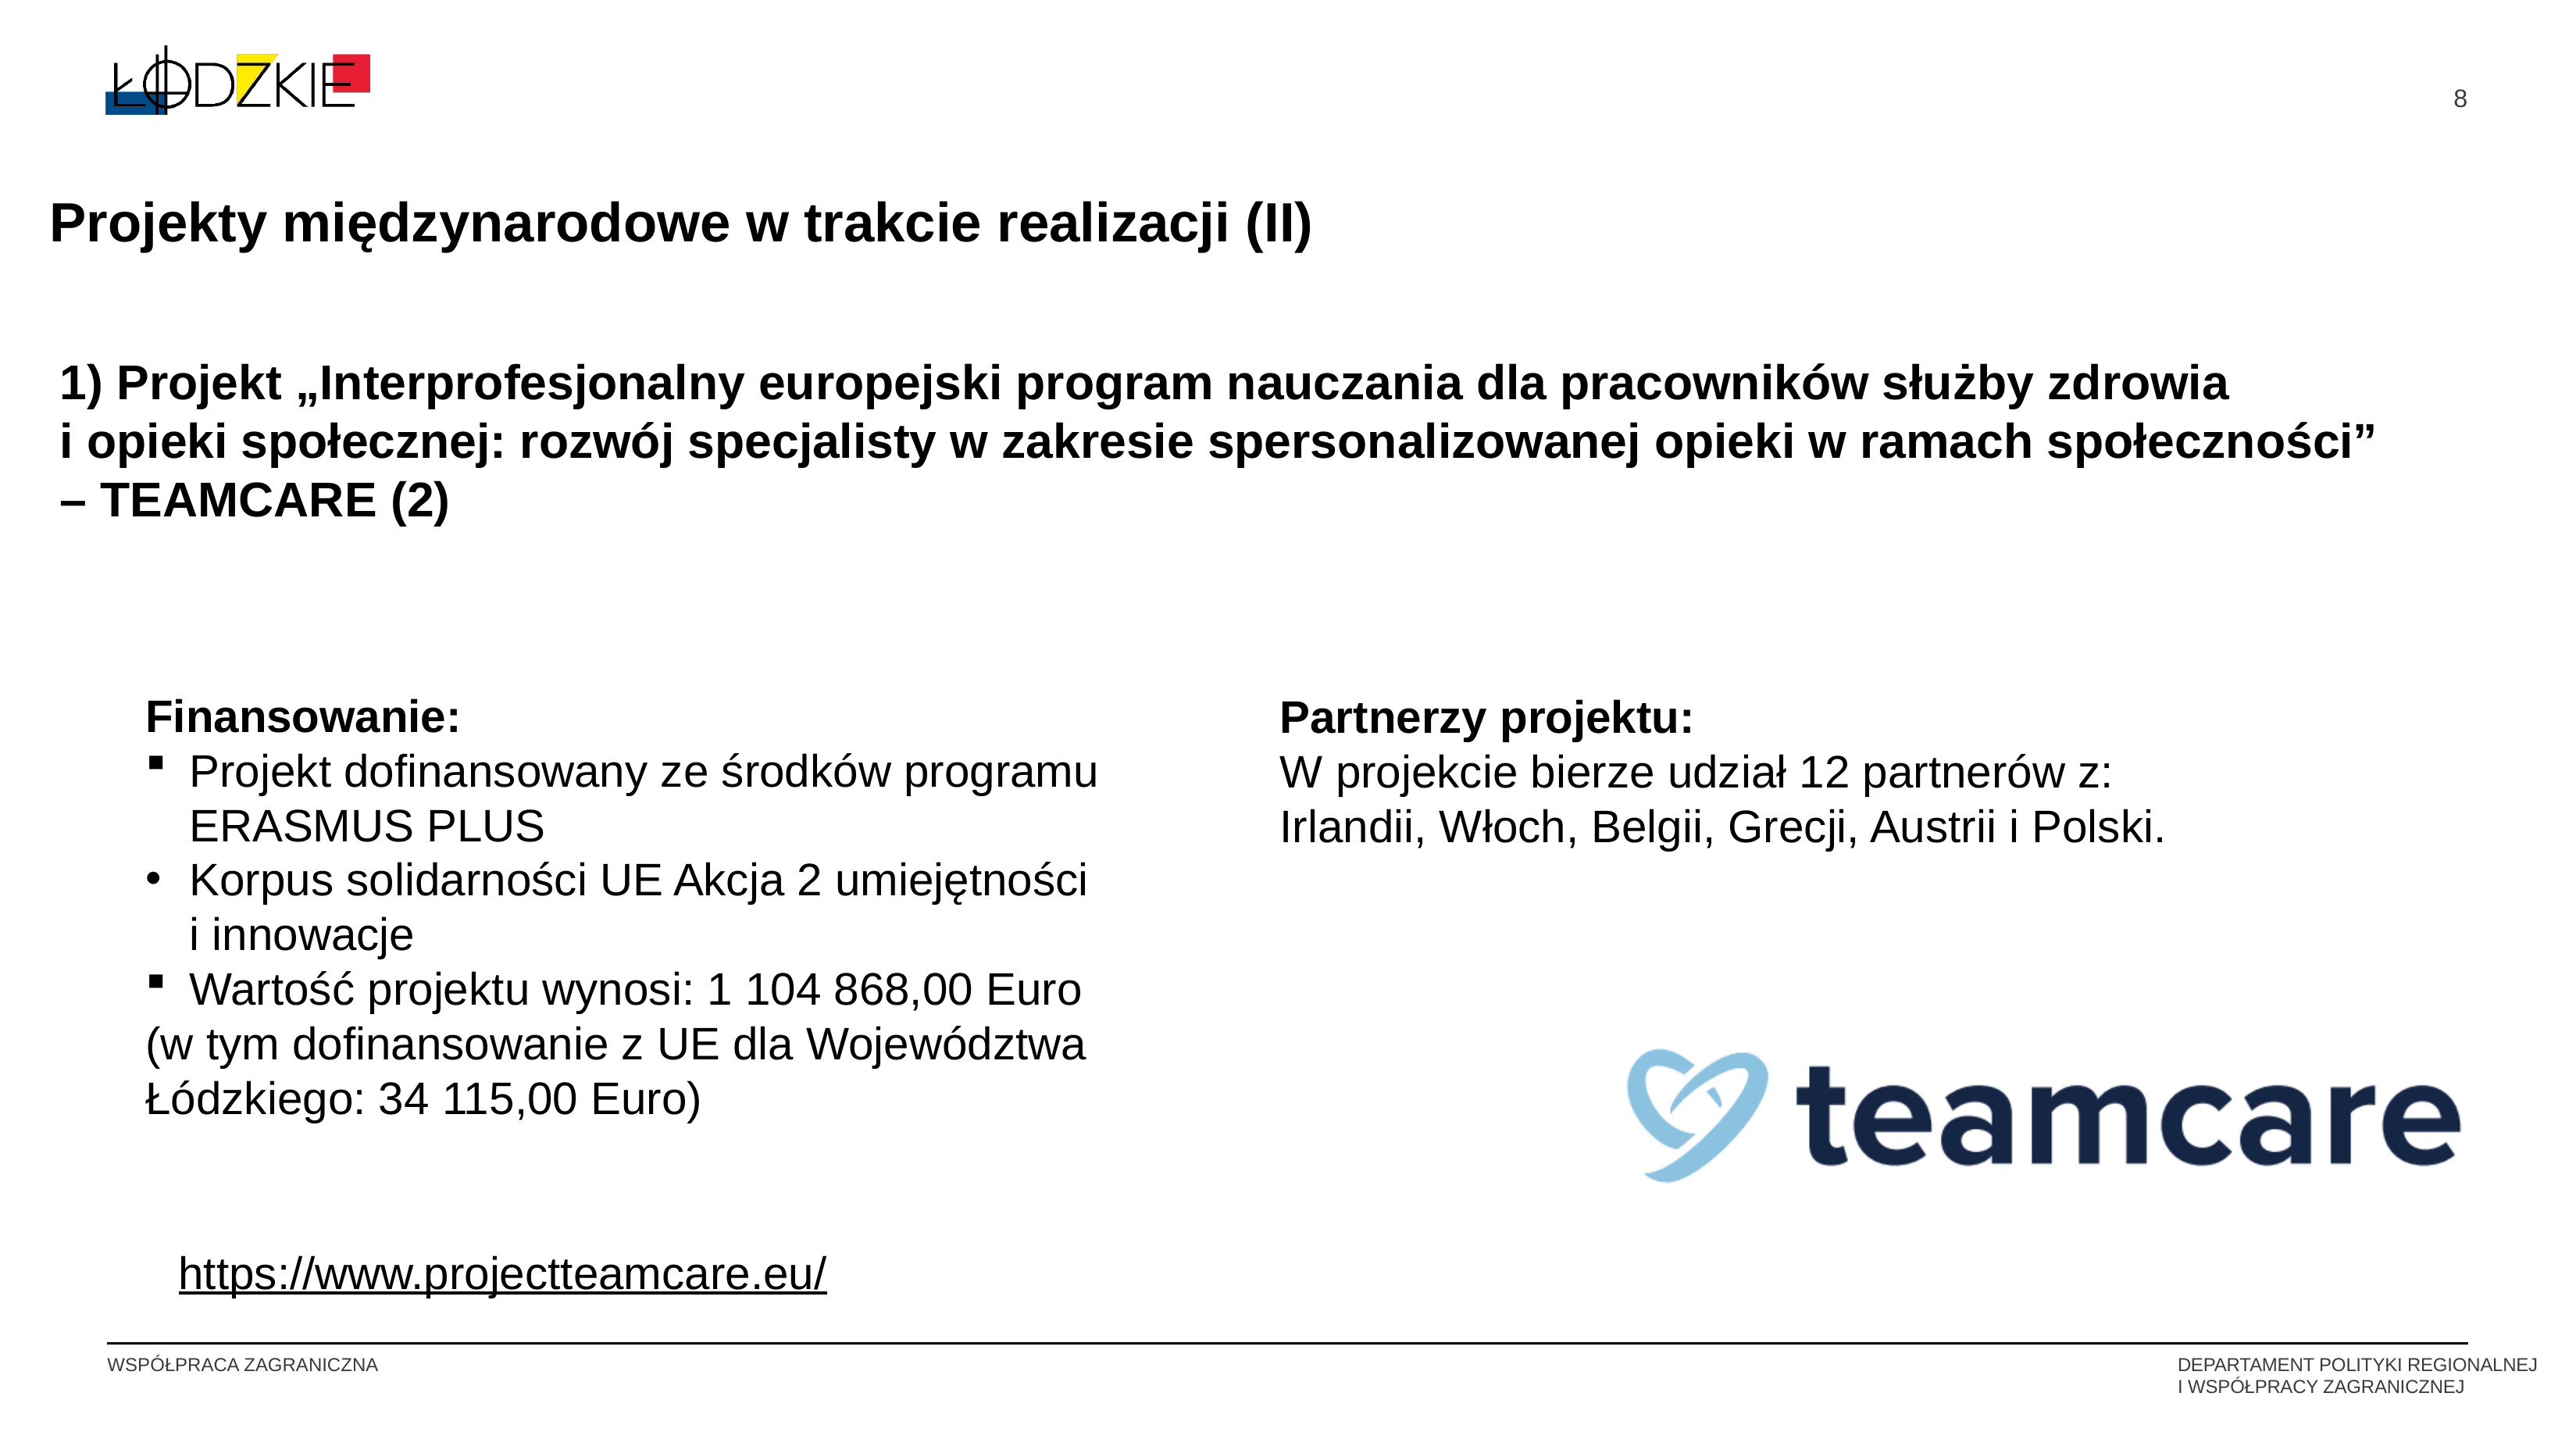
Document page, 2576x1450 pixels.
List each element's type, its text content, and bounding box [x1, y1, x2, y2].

slide_number WSPÓŁPRACA ZAGRANICZNA [105, 1349, 482, 1450]
text_box Partnerzy projektu: W projekcie bierze udział 12 partnerów z: Irlandii, Włoch, Belgii, Grecji, Austrii i Polski. [1268, 681, 2209, 858]
footer DEPARTAMENT POLITYKI REGIONALNEJ I WSPÓŁPRACY ZAGRANICZNEJ [2176, 1349, 2553, 1450]
picture [1587, 921, 2527, 1305]
text_box 8 [2452, 80, 2478, 112]
text_box Finansowanie: Projekt dofinansowany ze środków programu ERASMUS PLUS Korpus solidarności UE Akcja 2 umiejętności i innowacje Wartość projektu wynosi: 1 104 868,00 Euro (w tym dofinansowanie z UE dla Województwa Łódzkiego: 34 115,00 Euro) [145, 681, 1119, 1124]
text_box 1) Projekt „Interprofesjonalny europejski program nauczania dla pracowników służby zdrowia i opieki społecznej: rozwój specjalisty w zakresie spersonalizowanej opieki w ramach społeczności” – TEAMCARE (2) [48, 345, 2421, 533]
title Projekty międzynarodowe w trakcie realizacji (II) [48, 150, 2392, 414]
text_box https://www.projectteamcare.eu/ [166, 1238, 958, 1359]
picture [105, 45, 370, 115]
